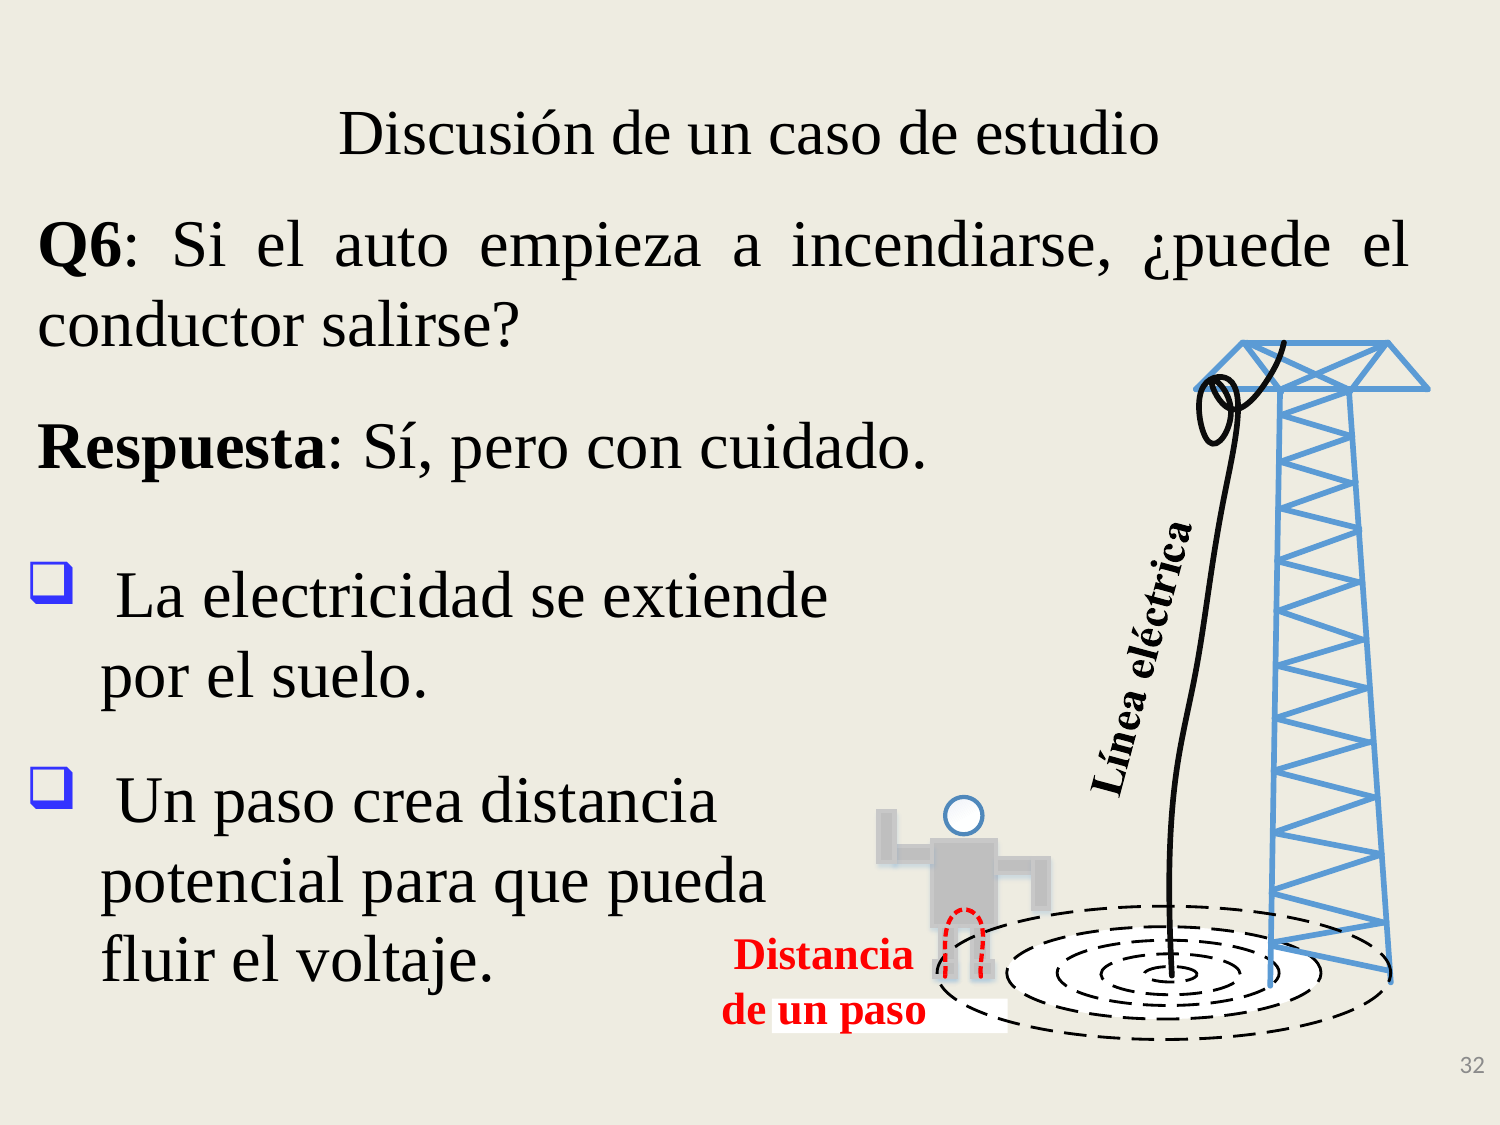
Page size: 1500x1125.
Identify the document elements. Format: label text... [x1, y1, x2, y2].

text_box Respuesta: Sí, pero con cuidado. [37, 401, 690, 482]
slide_number 32 [1162, 1033, 1500, 1094]
text_box Q6: Si el auto empieza a incendiarse, ¿puede el conductor salirse? [37, 199, 1413, 360]
picture [695, 337, 1431, 1058]
title Discusión de un caso de estudio [75, 82, 1425, 175]
text_box La electricidad se extiende por el suelo. Un paso crea distancia potencial para que pueda fluir el voltaje. [10, 543, 690, 1003]
